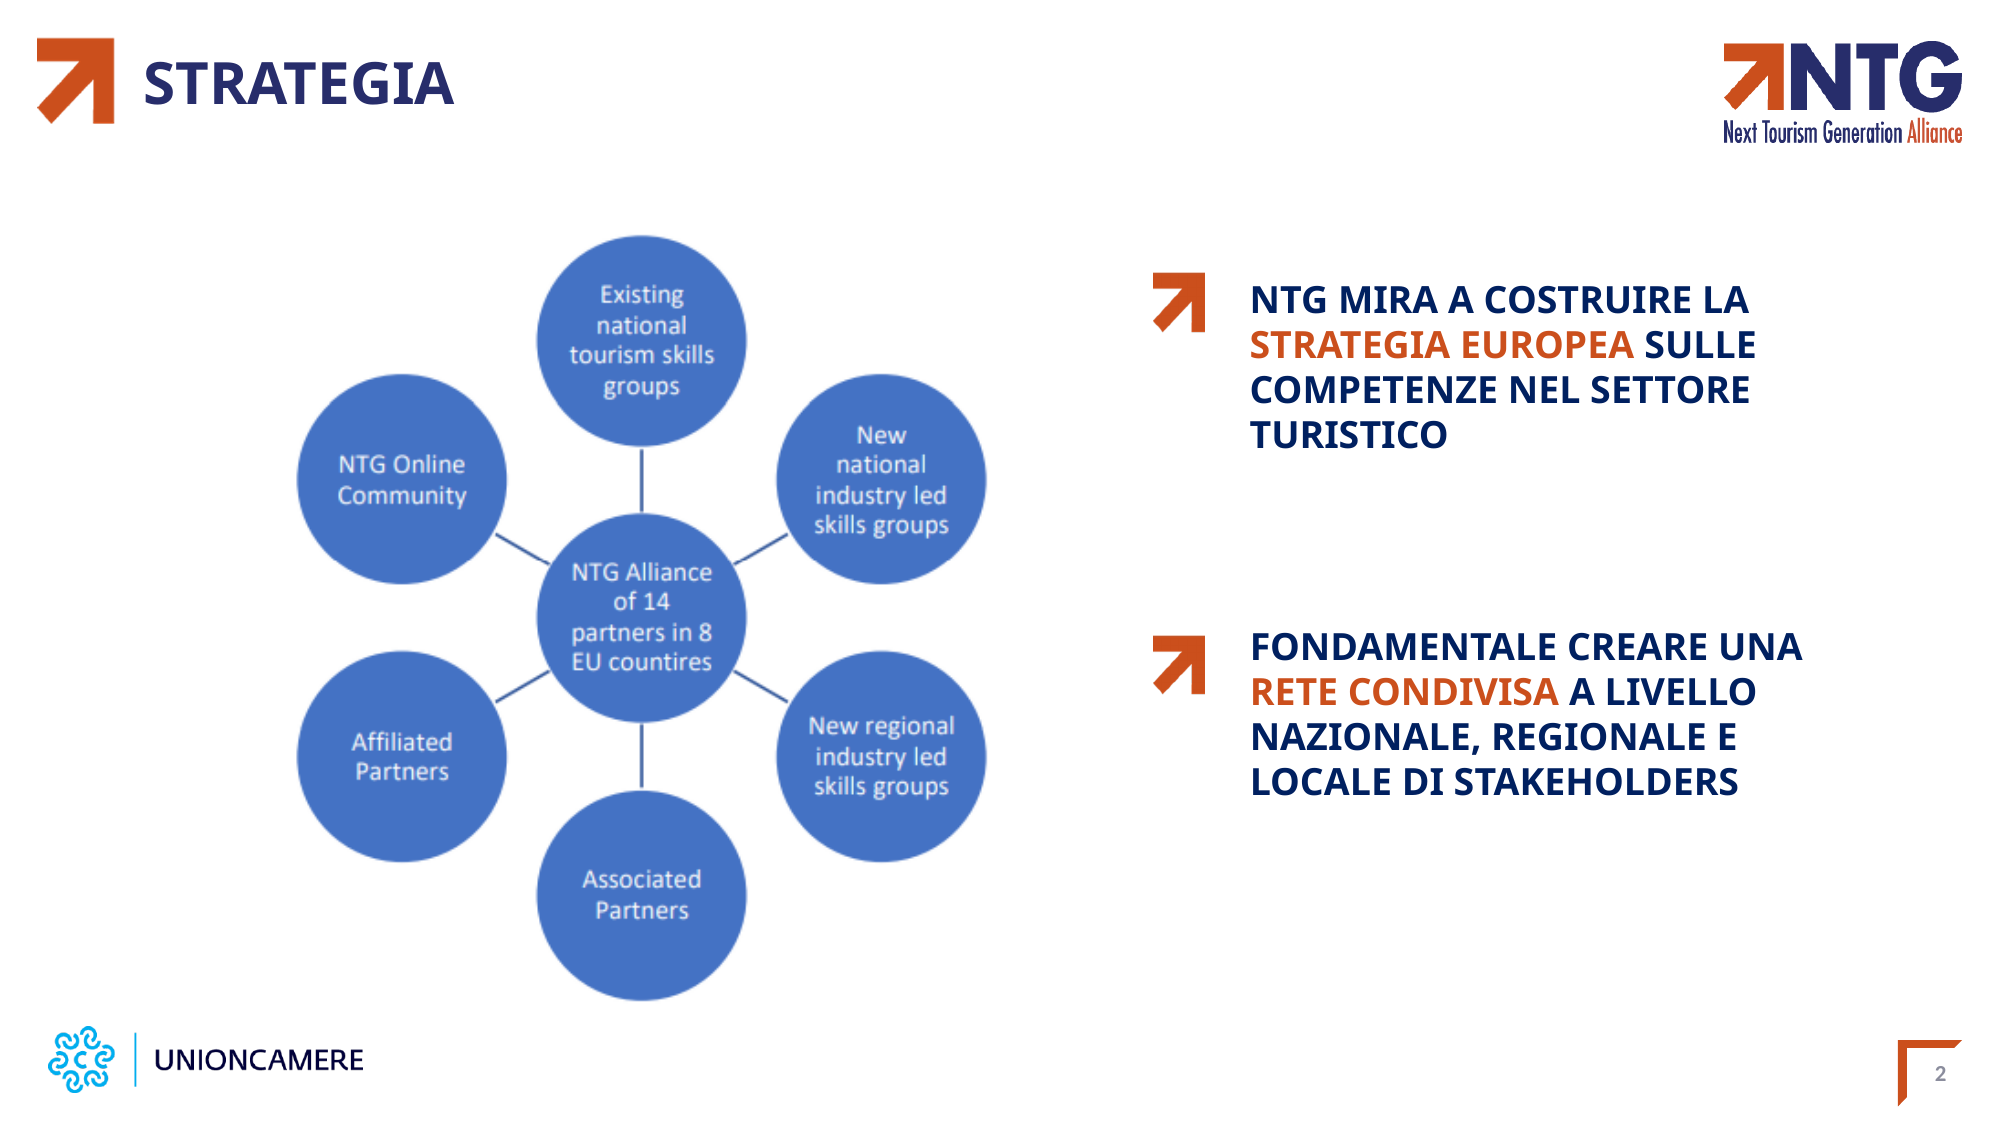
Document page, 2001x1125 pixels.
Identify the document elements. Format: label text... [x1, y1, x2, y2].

text_box FONDAMENTALE CREARE UNA RETE CONDIVISA A LIVELLO NAZIONALE, REGIONALE E LOCALE DI STAKEHOLDERS [1234, 615, 1848, 811]
picture [1153, 268, 1205, 335]
picture [1153, 631, 1205, 697]
picture [1724, 4, 1962, 179]
text_box NTG MIRA A COSTRUIRE LA STRATEGIA EUROPEA SULLE COMPETENZE NEL SETTORE TURISTICO [1234, 268, 1813, 554]
slide_number 2 [1511, 1042, 1962, 1103]
picture [48, 1026, 363, 1093]
picture [37, 32, 121, 128]
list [233, 209, 1064, 1016]
title STRATEGIA [128, 34, 679, 137]
